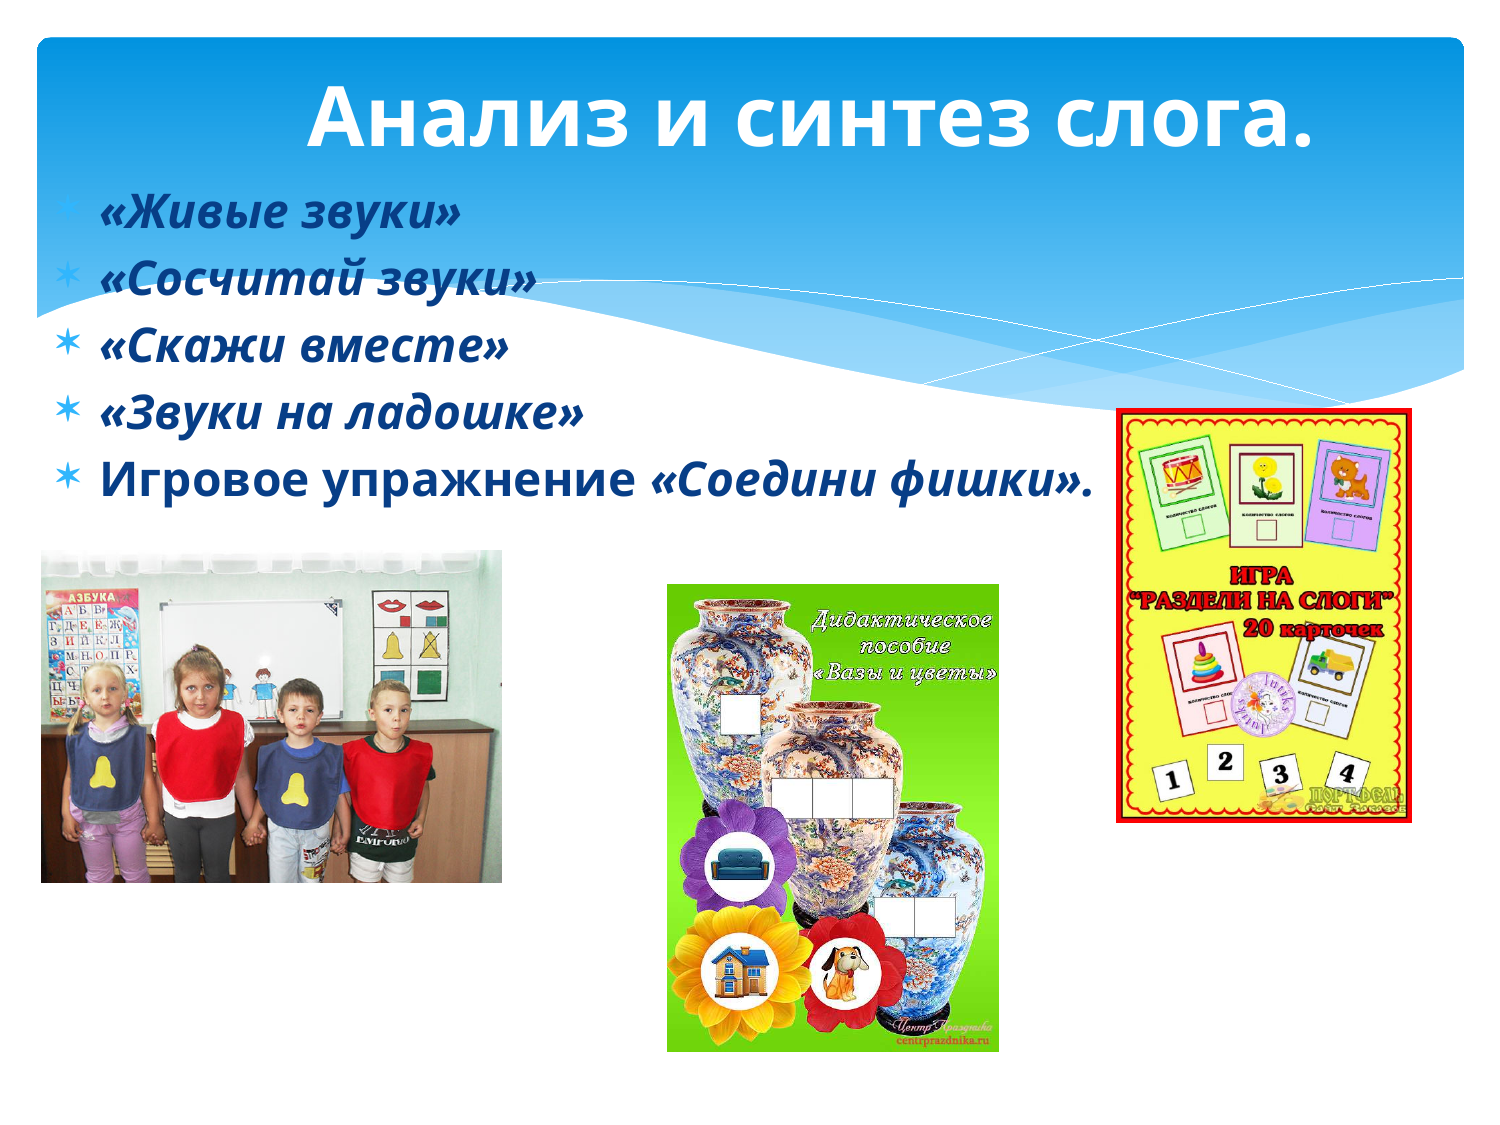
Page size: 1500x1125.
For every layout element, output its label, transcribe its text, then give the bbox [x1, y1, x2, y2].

picture [41, 550, 503, 883]
picture [667, 583, 999, 1052]
list «Живые звуки» «Сосчитай звуки» «Скажи вместе» «Звуки на ладошке» Игровое упражнение «Соедини фишки». [41, 172, 1447, 516]
title Анализ и синтез слога. [100, 113, 1500, 232]
picture [1115, 408, 1412, 823]
